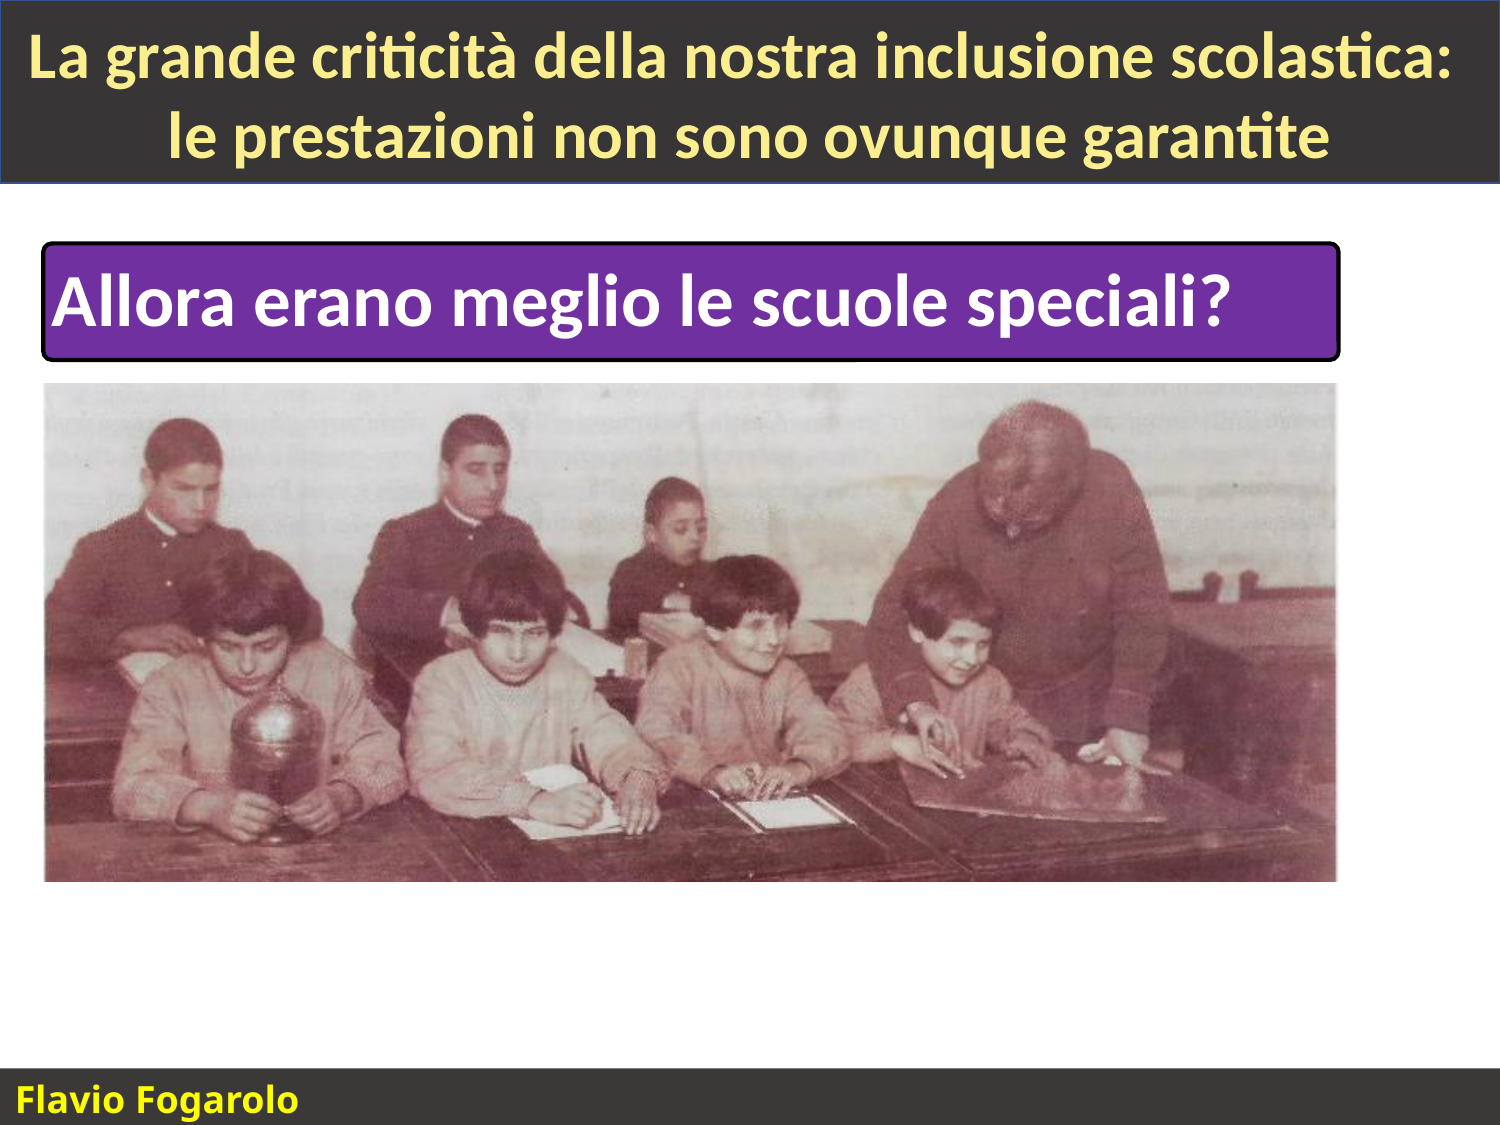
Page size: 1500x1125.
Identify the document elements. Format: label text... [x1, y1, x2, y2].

picture [43, 383, 1339, 882]
text_box Allora erano meglio le scuole speciali? [43, 243, 1339, 360]
text_box La grande criticità della nostra inclusione scolastica: le prestazioni non sono ovunque garantite [0, 0, 1500, 184]
